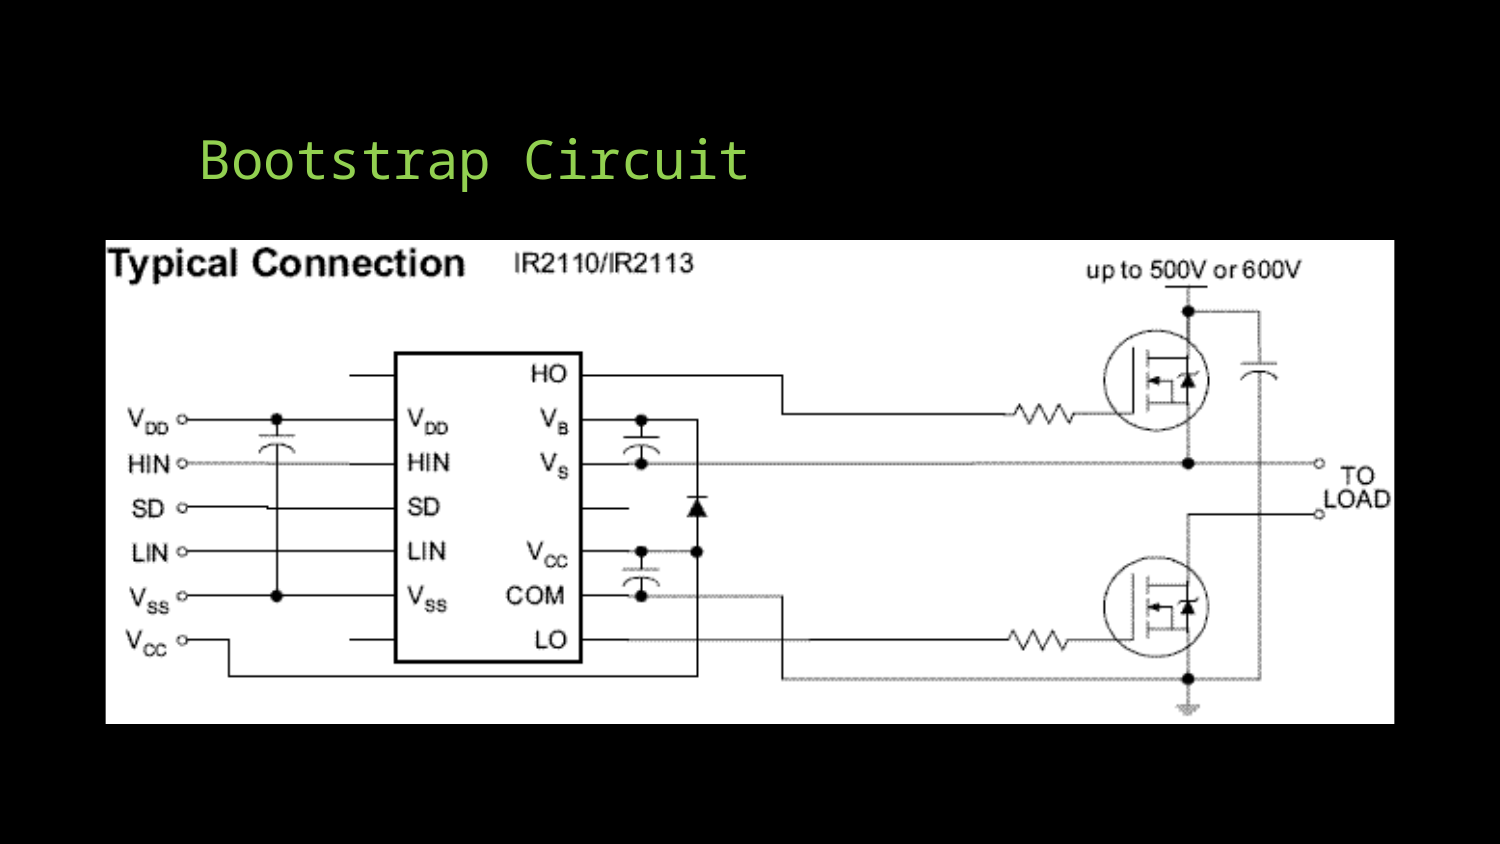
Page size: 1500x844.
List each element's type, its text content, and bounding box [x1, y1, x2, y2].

title Bootstrap Circuit [187, 56, 1313, 197]
text_box [105, 240, 1395, 724]
